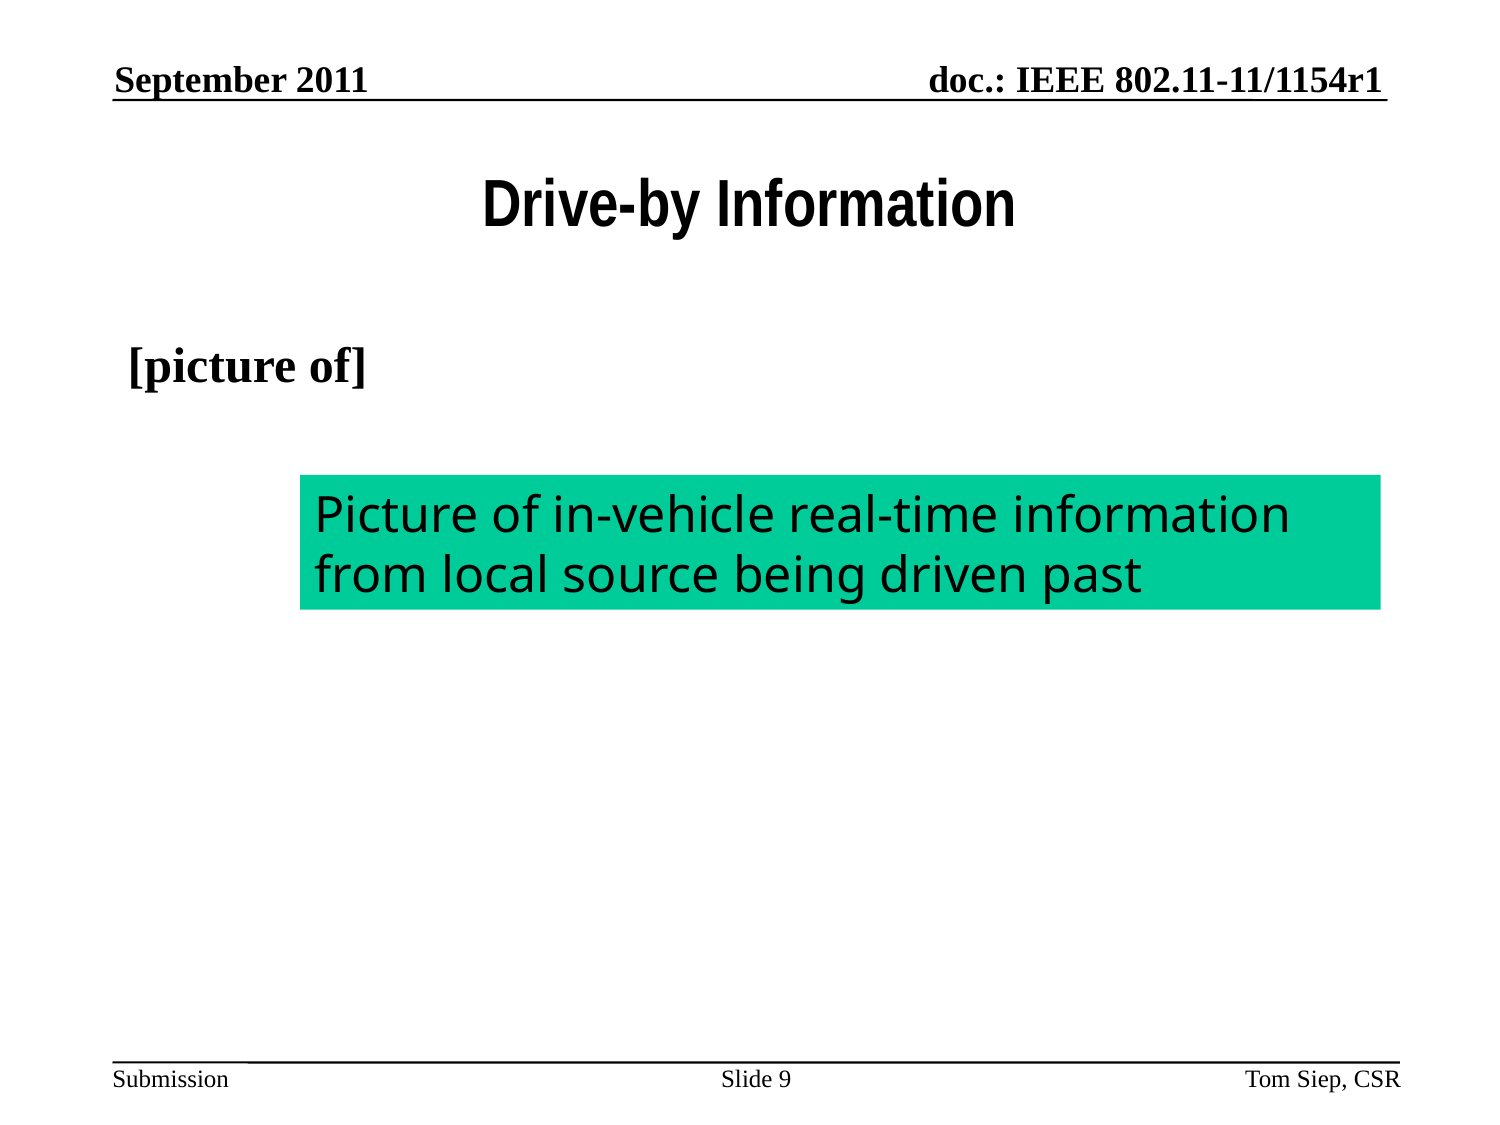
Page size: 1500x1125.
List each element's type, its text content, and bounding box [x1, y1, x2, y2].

footer Tom Siep, CSR [1243, 1061, 1402, 1093]
slide_number Slide 9 [712, 1061, 800, 1093]
text_box Picture of in-vehicle real-time information from local source being driven past [300, 474, 1381, 610]
title Drive-by Information [112, 112, 1388, 288]
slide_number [114, 54, 372, 101]
list [picture of] [112, 324, 1388, 1001]
